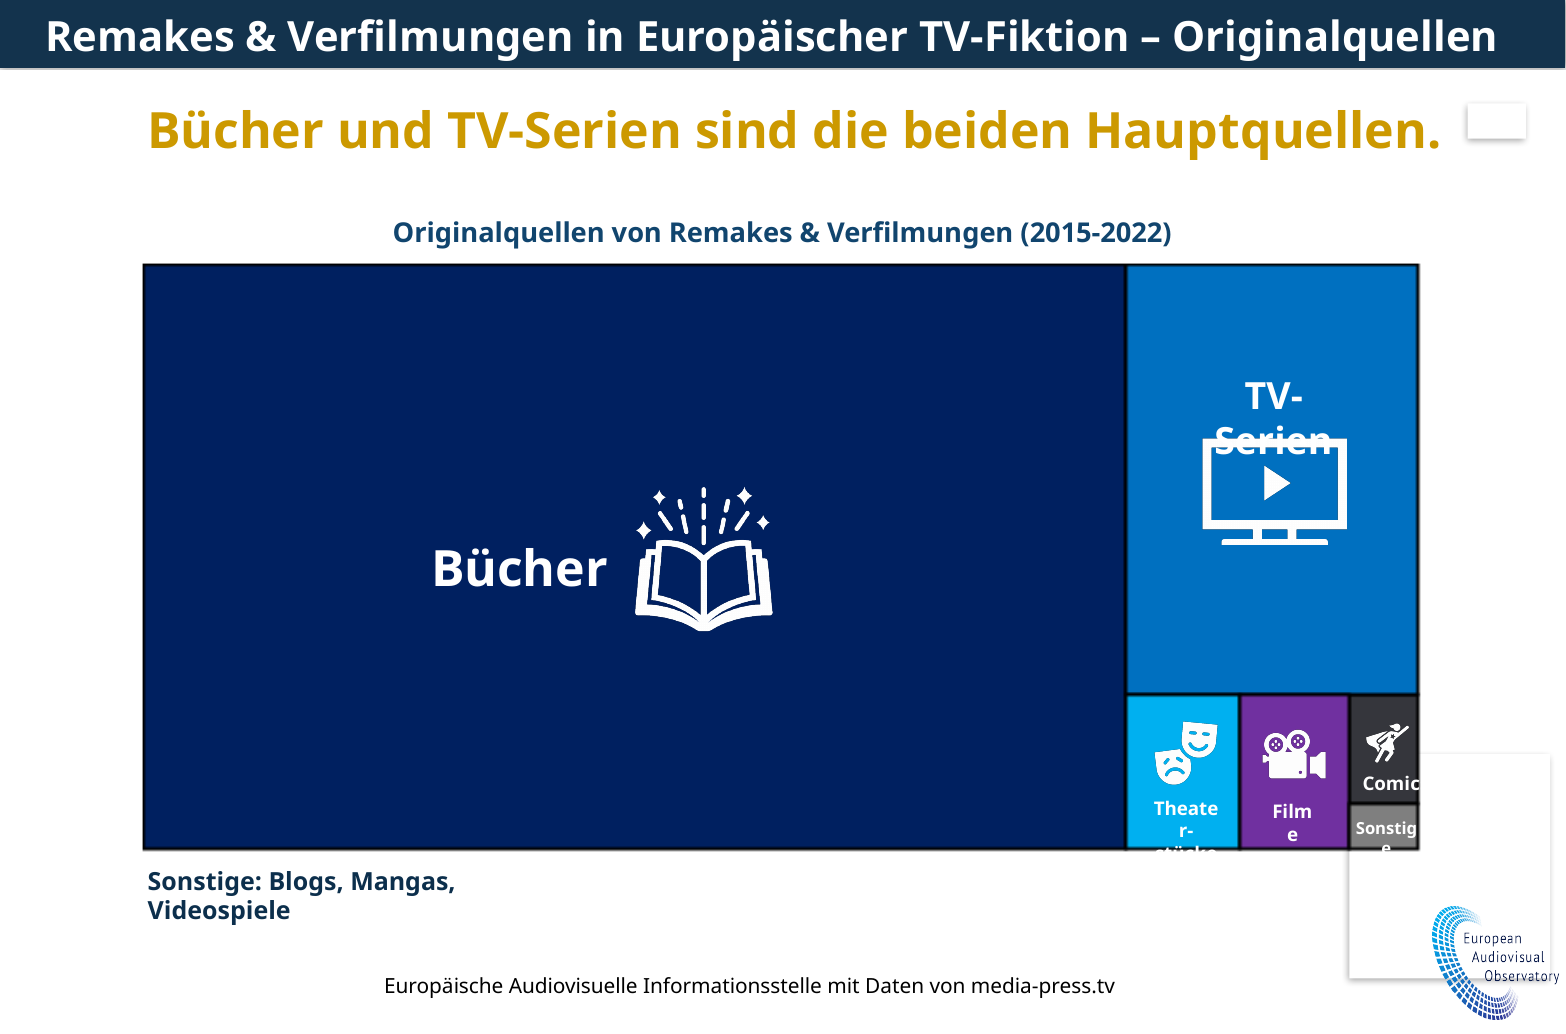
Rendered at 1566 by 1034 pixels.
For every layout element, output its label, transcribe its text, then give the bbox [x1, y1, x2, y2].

text_box Europäische Audiovisuelle Informationsstelle mit Daten von media-press.tv [321, 965, 1178, 1006]
picture [1155, 750, 1191, 784]
text_box Bücher und TV-Serien sind die beiden Hauptquellen. [97, 91, 1492, 167]
picture [132, 253, 1433, 864]
text_box Bücher [416, 528, 623, 604]
picture [1432, 906, 1560, 1020]
text_box Filme [1254, 797, 1330, 853]
picture [1182, 722, 1217, 757]
text_box Remakes & Verfilmungen in Europäischer TV-Fiktion – Originalquellen [30, 2, 1539, 68]
text_box Sonstige: Blogs, Mangas, Videospiele [132, 864, 570, 933]
text_box Originalquellen von Remakes & Verfilmungen (2015-2022) [309, 203, 1255, 264]
text_box Comics [1347, 764, 1445, 802]
picture [1432, 906, 1447, 926]
text_box Sonstige [1338, 810, 1435, 866]
text_box Theater- stücke [1135, 788, 1238, 871]
text_box TV-Serien [1177, 364, 1371, 470]
